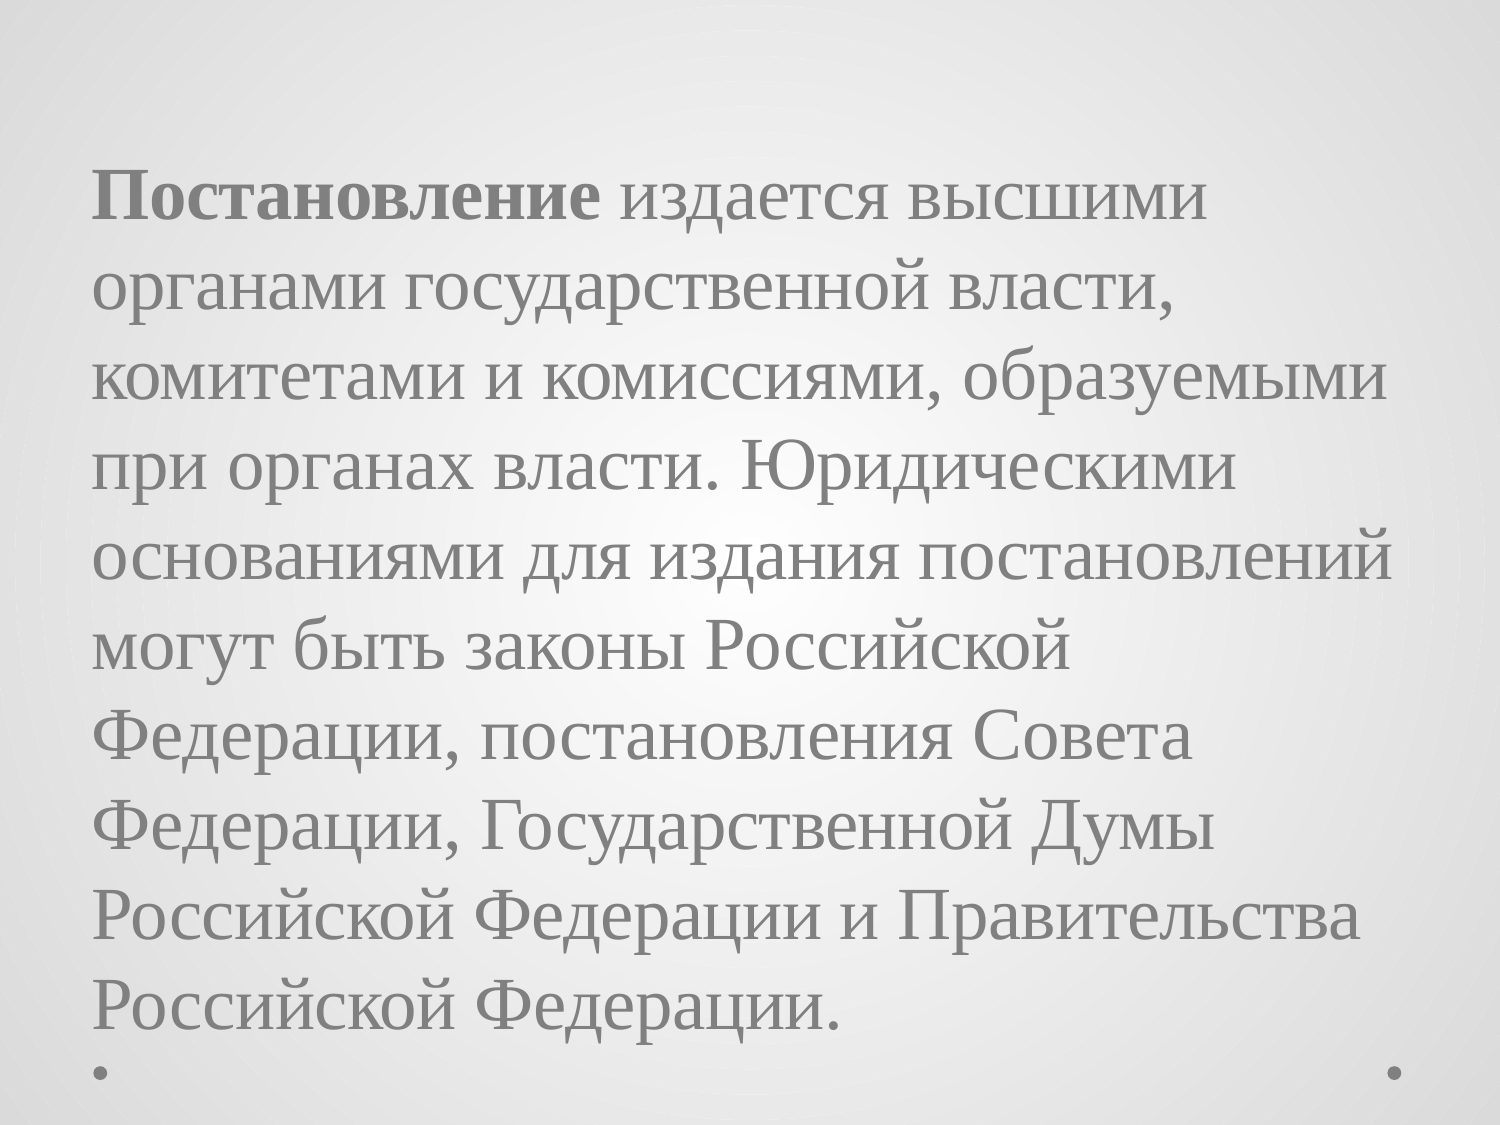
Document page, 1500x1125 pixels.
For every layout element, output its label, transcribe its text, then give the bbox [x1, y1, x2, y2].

list Постановление издается высшими органами государственной власти, комитетами и комиссиями, образуемыми при органах власти. Юридическими основаниями для издания постановлений могут быть законы Российской Федерации, постановления Совета Федерации, Государственной Думы Российской Федерации и Правительства Российской Федерации. [76, 137, 1425, 1005]
